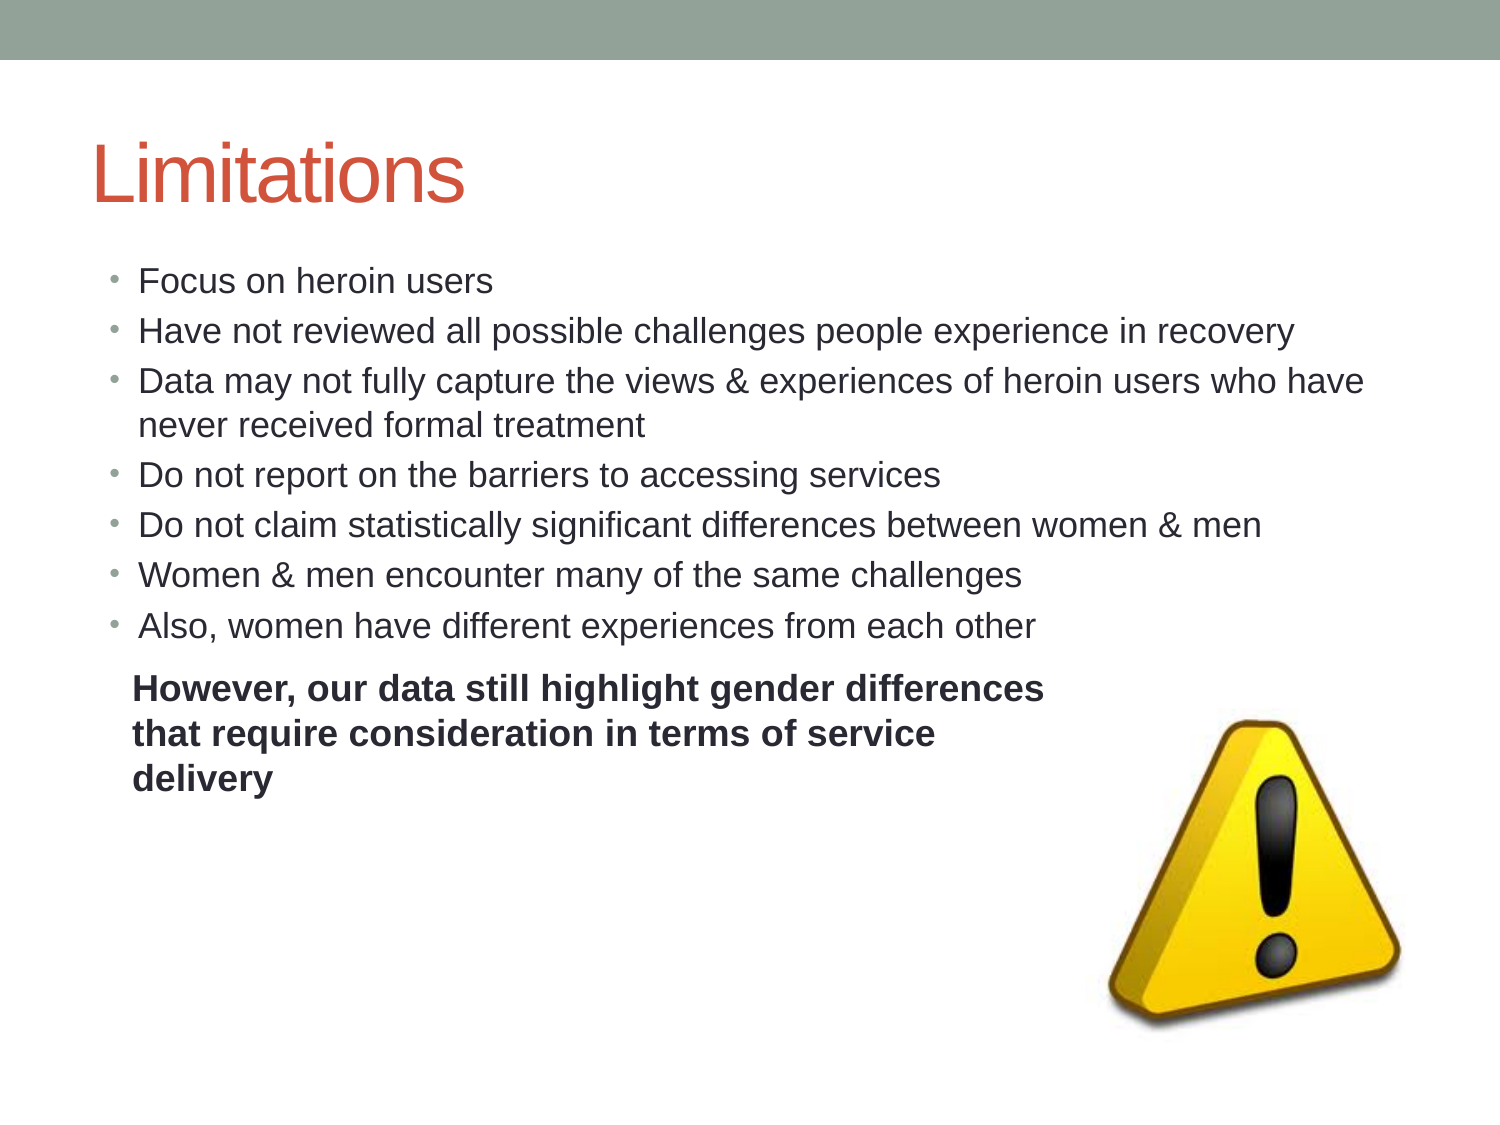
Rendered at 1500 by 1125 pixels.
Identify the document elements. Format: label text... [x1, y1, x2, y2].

picture [1084, 708, 1426, 1050]
title Limitations [75, 87, 1425, 250]
text_box However, our data still highlight gender differences that require consideration in terms of service delivery [117, 656, 1065, 807]
list Focus on heroin users Have not reviewed all possible challenges people experience in recovery Data may not fully capture the views & experiences of heroin users who have never received formal treatment Do not report on the barriers to accessing services Do not claim statistically significant differences between women & men Women & men encounter many of the same challenges Also, women have different experiences from each other [94, 249, 1398, 657]
